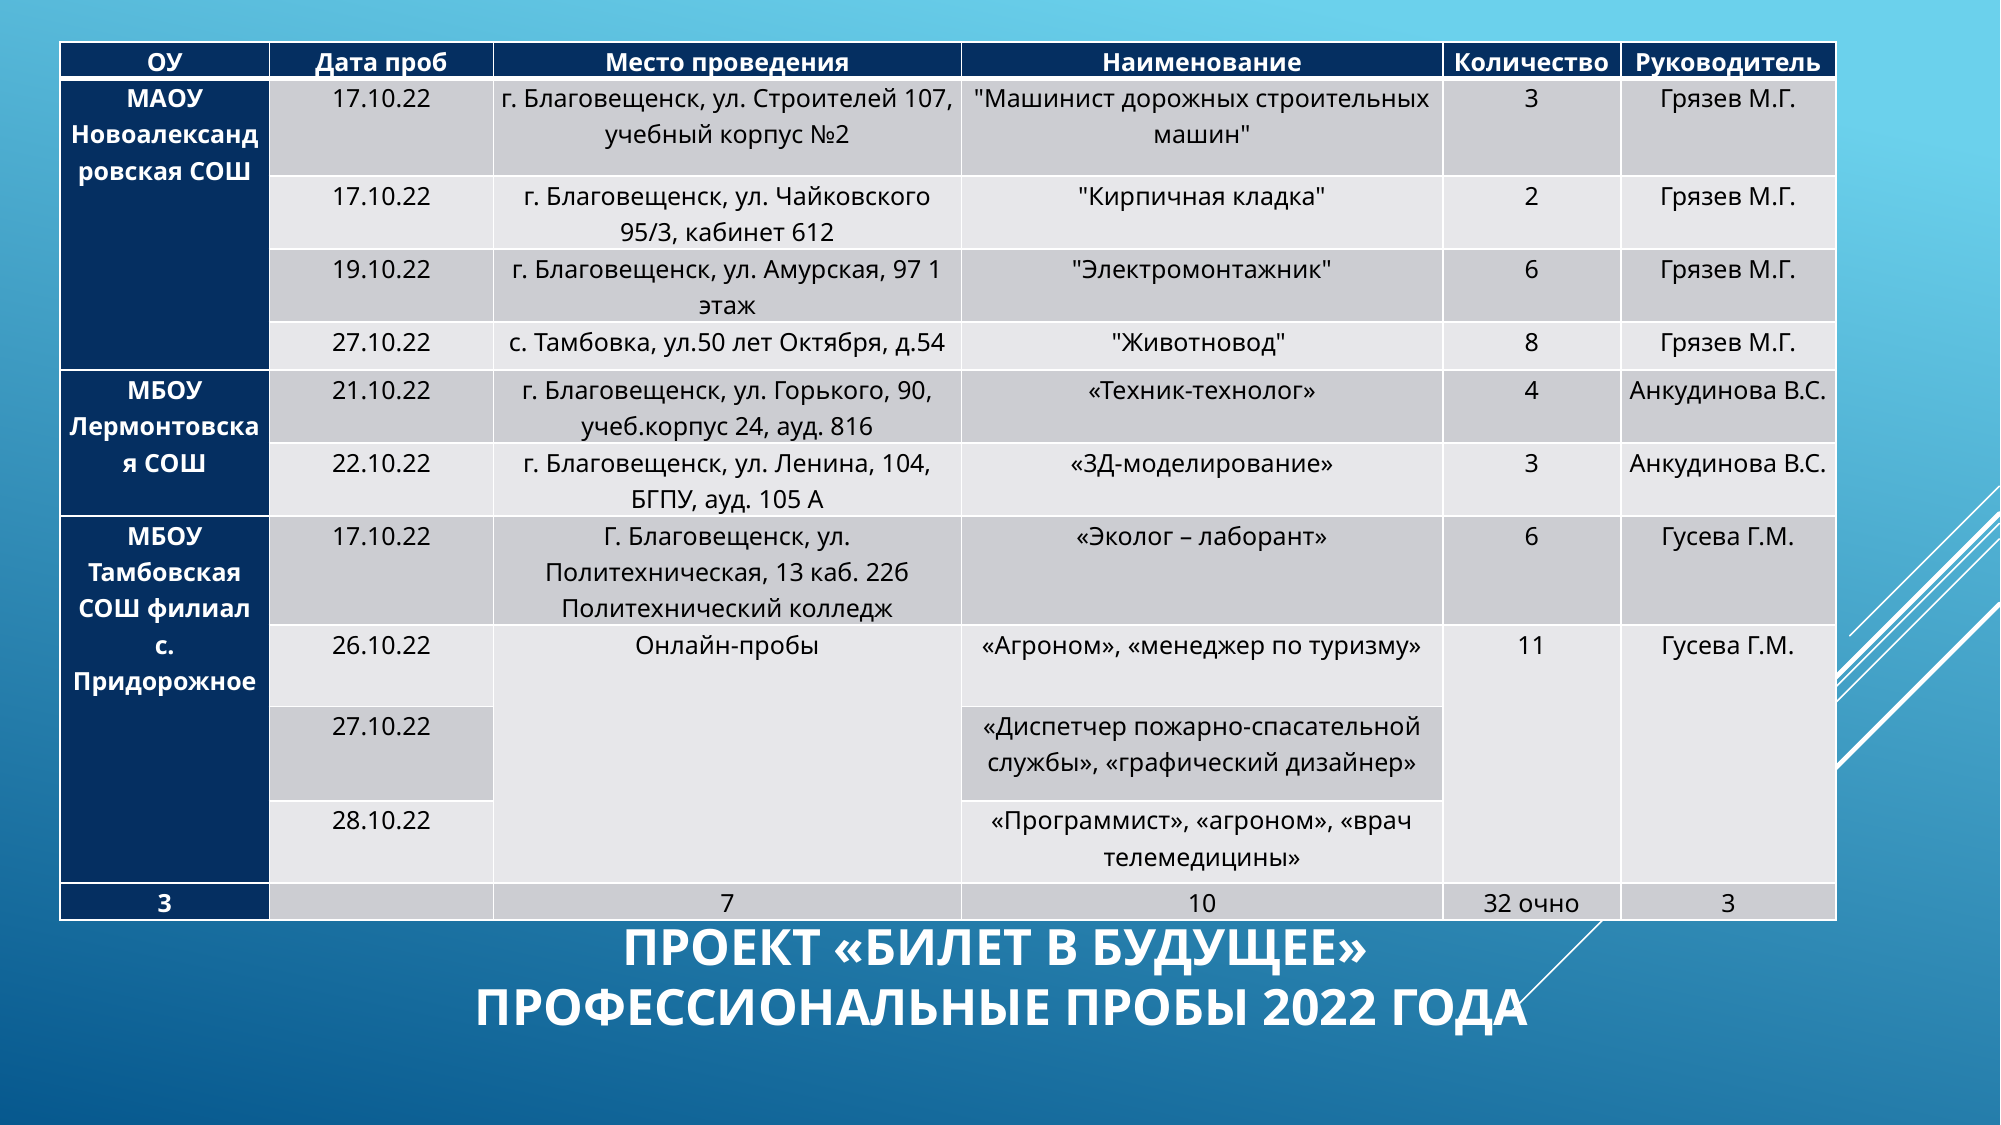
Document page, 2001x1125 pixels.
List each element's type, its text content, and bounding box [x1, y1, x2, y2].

table_header Место проведения [494, 43, 961, 76]
table_cell Грязев М.Г. [1622, 250, 1835, 321]
table_cell 2 [1444, 177, 1620, 248]
table_cell 28.10.22 [270, 802, 493, 882]
table_cell «Диспетчер пожарно-спасательной службы», «графический дизайнер» [962, 707, 1442, 800]
table_cell г. Благовещенск, ул. Ленина, 104, БГПУ, ауд. 105 А [494, 444, 961, 515]
table_cell с. Тамбовка, ул.50 лет Октября, д.54 [494, 323, 961, 369]
table_cell "Животновод" [962, 323, 1442, 369]
table_header Руководитель [1622, 43, 1835, 76]
table_cell «Эколог – лаборант» [962, 517, 1442, 624]
table_cell 26.10.22 [270, 626, 493, 706]
table_cell г. Благовещенск, ул. Строителей 107, учебный корпус №2 [494, 81, 961, 175]
table_cell г. Благовещенск, ул. Горького, 90, учеб.корпус 24, ауд. 816 [494, 371, 961, 442]
table_cell 7 [494, 884, 961, 919]
table_cell «Техник-технолог» [962, 371, 1442, 442]
table_cell г. Благовещенск, ул. Амурская, 97 1 этаж [494, 250, 961, 321]
table_cell 11 [1444, 626, 1620, 882]
table_header ОУ [61, 43, 269, 76]
table_cell 17.10.22 [270, 81, 493, 175]
table_cell Грязев М.Г. [1622, 81, 1835, 175]
table_header Дата проб [270, 43, 493, 76]
table_cell Гусева Г.М. [1622, 517, 1835, 624]
table_cell 10 [962, 884, 1442, 919]
table_cell 19.10.22 [270, 250, 493, 321]
table_cell 8 [1444, 323, 1620, 369]
table_cell Гусева Г.М. [1622, 626, 1835, 882]
table_cell 3 [1622, 884, 1835, 919]
table_cell 3 [1444, 444, 1620, 515]
table_cell 17.10.22 [270, 517, 493, 624]
table_header Количество [1444, 43, 1620, 76]
table_cell 27.10.22 [270, 707, 493, 800]
table_cell Анкудинова В.С. [1622, 444, 1835, 515]
table_cell 32 очно [1444, 884, 1620, 919]
table_cell 27.10.22 [270, 323, 493, 369]
table_cell г. Благовещенск, ул. Чайковского 95/3, кабинет 612 [494, 177, 961, 248]
table_cell Онлайн-пробы [494, 626, 961, 882]
table_header Наименование [962, 43, 1442, 76]
table_cell «Программист», «агроном», «врач телемедицины» [962, 802, 1442, 882]
table_cell Грязев М.Г. [1622, 177, 1835, 248]
table_cell 3 [61, 884, 269, 919]
table_cell Г. Благовещенск, ул. Политехническая, 13 каб. 22б Политехнический колледж [494, 517, 961, 624]
table_cell «Агроном», «менеджер по туризму» [962, 626, 1442, 706]
table_cell [270, 884, 493, 919]
table_cell 6 [1444, 517, 1620, 624]
table_cell «3Д-моделирование» [962, 444, 1442, 515]
table_cell 3 [1444, 81, 1620, 175]
table_cell "Кирпичная кладка" [962, 177, 1442, 248]
table_cell Анкудинова В.С. [1622, 371, 1835, 442]
table_cell 22.10.22 [270, 444, 493, 515]
table_cell 6 [1444, 250, 1620, 321]
table_cell МАОУ Новоалександровская СОШ [61, 81, 269, 369]
table_cell 4 [1444, 371, 1620, 442]
table_cell 21.10.22 [270, 371, 493, 442]
title Проект «Билет в будущее» Профессиональные пробы 2022 года [112, 915, 1892, 1095]
table_cell Грязев М.Г. [1622, 323, 1835, 369]
table_cell "Электромонтажник" [962, 250, 1442, 321]
table_cell МБОУ Тамбовская СОШ филиал с. Придорожное [61, 517, 269, 882]
table_cell МБОУ Лермонтовская СОШ [61, 371, 269, 515]
table_cell 17.10.22 [270, 177, 493, 248]
table_cell "Машинист дорожных строительных машин" [962, 81, 1442, 175]
